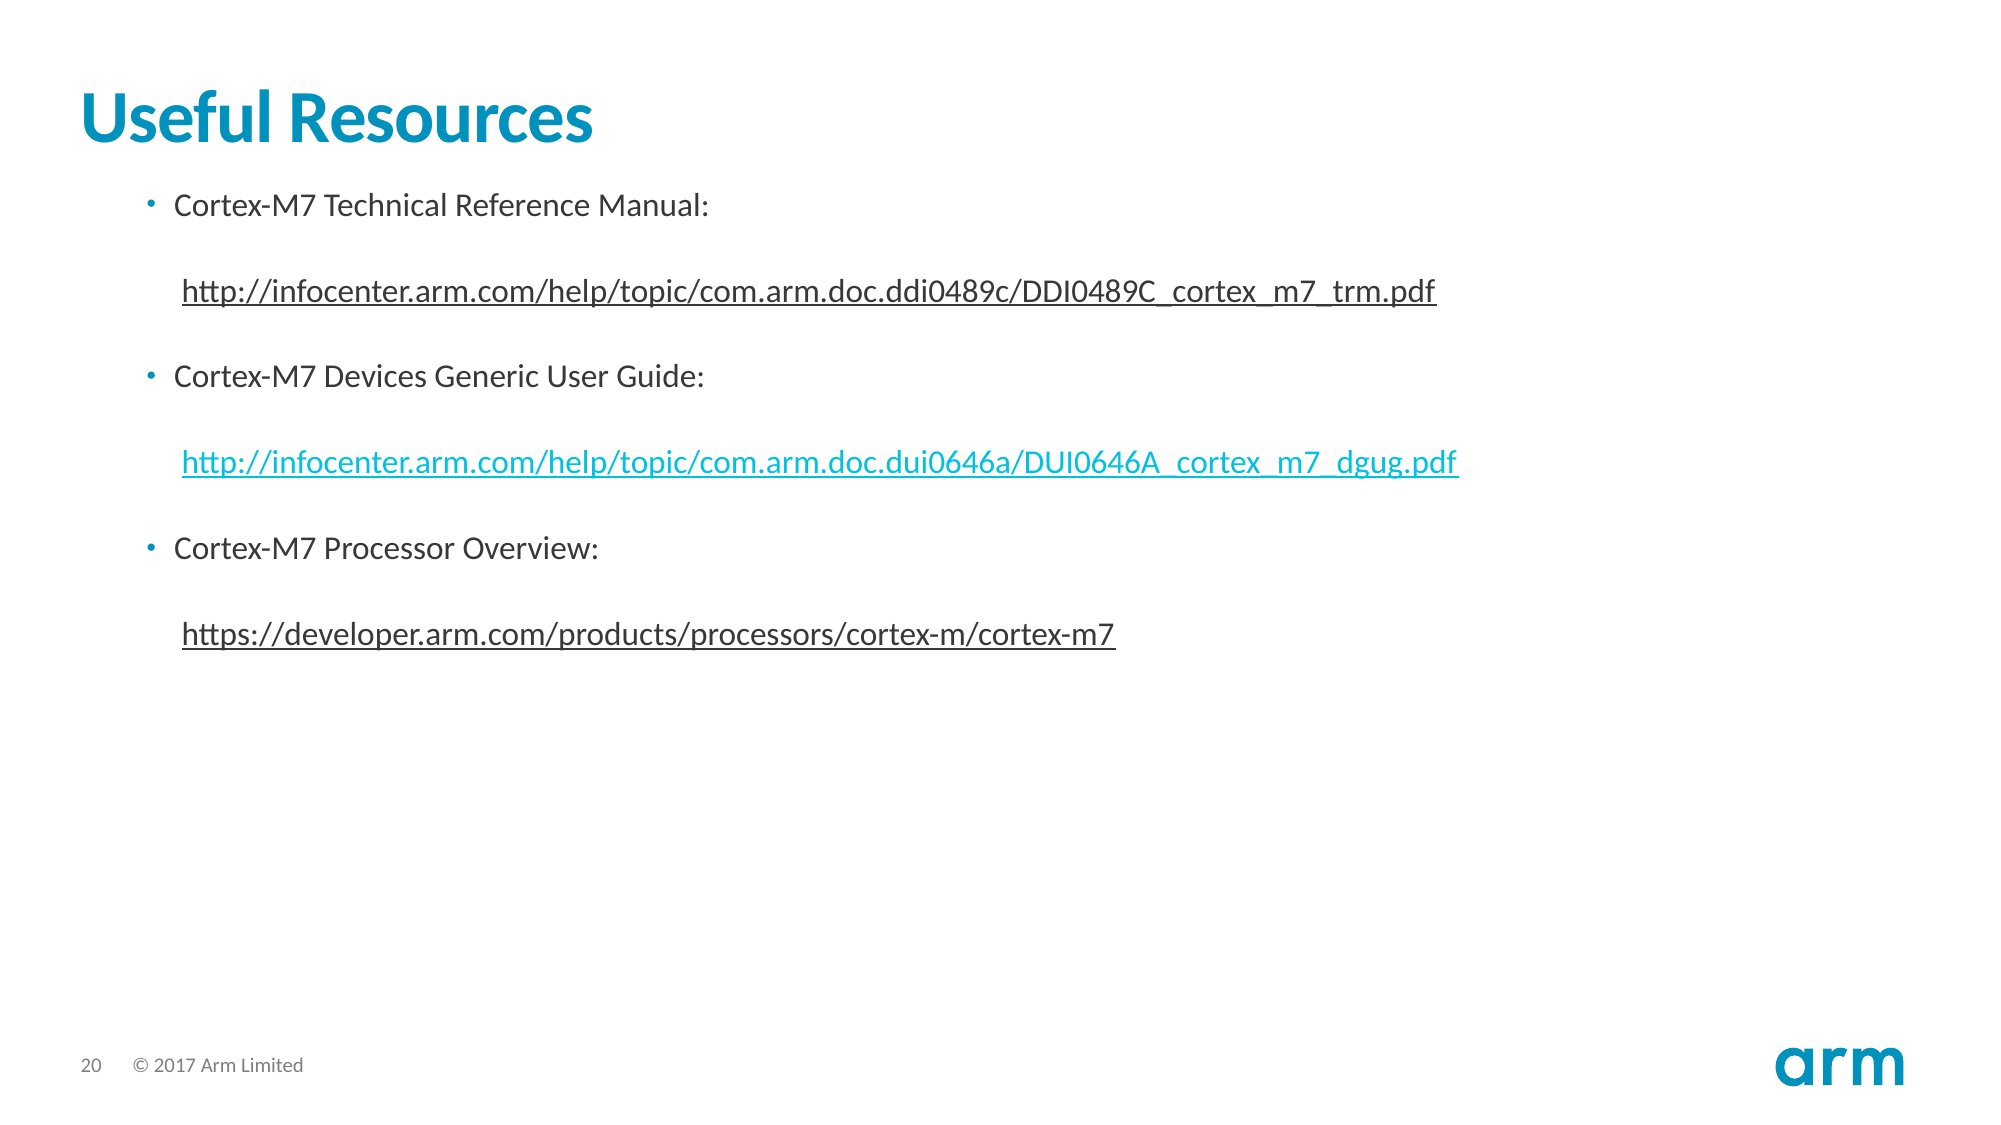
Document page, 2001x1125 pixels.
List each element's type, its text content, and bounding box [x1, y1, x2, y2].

title Useful Resources [80, 48, 1915, 158]
list Cortex-M7 Technical Reference Manual: http://infocenter.arm.com/help/topic/com.arm.doc.ddi0489c/DDI0489C_cortex_m7_trm.pdf Cortex-M7 Devices Generic User Guide: http://infocenter.arm.com/help/topic/com.arm.doc.dui0646a/DUI0646A_cortex_m7_dgug.pdf Cortex-M7 Processor Overview: https://developer.arm.com/products/processors/cortex-m/cortex-m7 [108, 187, 1880, 1004]
